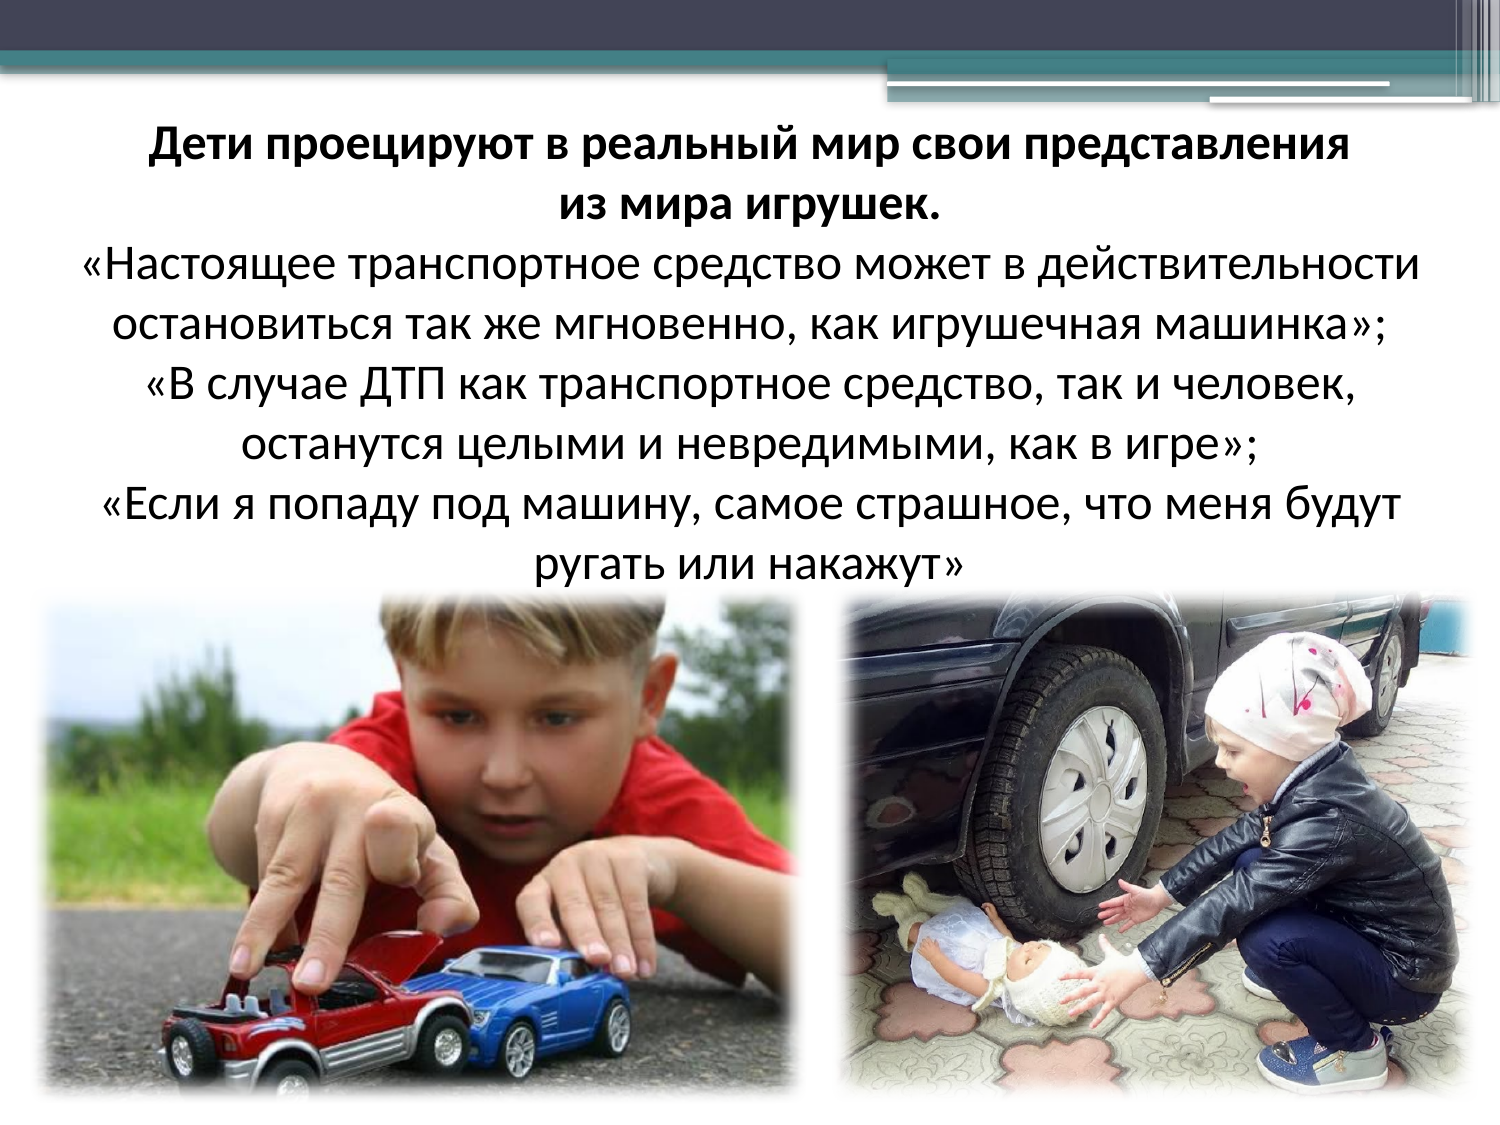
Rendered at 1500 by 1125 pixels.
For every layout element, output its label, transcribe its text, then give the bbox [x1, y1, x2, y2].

picture [832, 585, 1478, 1103]
picture [29, 585, 808, 1105]
list Дети проецируют в реальный мир свои представления из мира игрушек. «Настоящее транспортное средство может в действительности остановиться так же мгновенно, как игрушечная машинка»; «В случае ДТП как транспортное средство, так и человек, останутся целыми и невредимыми, как в игре»; «Если я попаду под машину, самое страшное, что меня будут ругать или накажут» [29, 101, 1471, 599]
